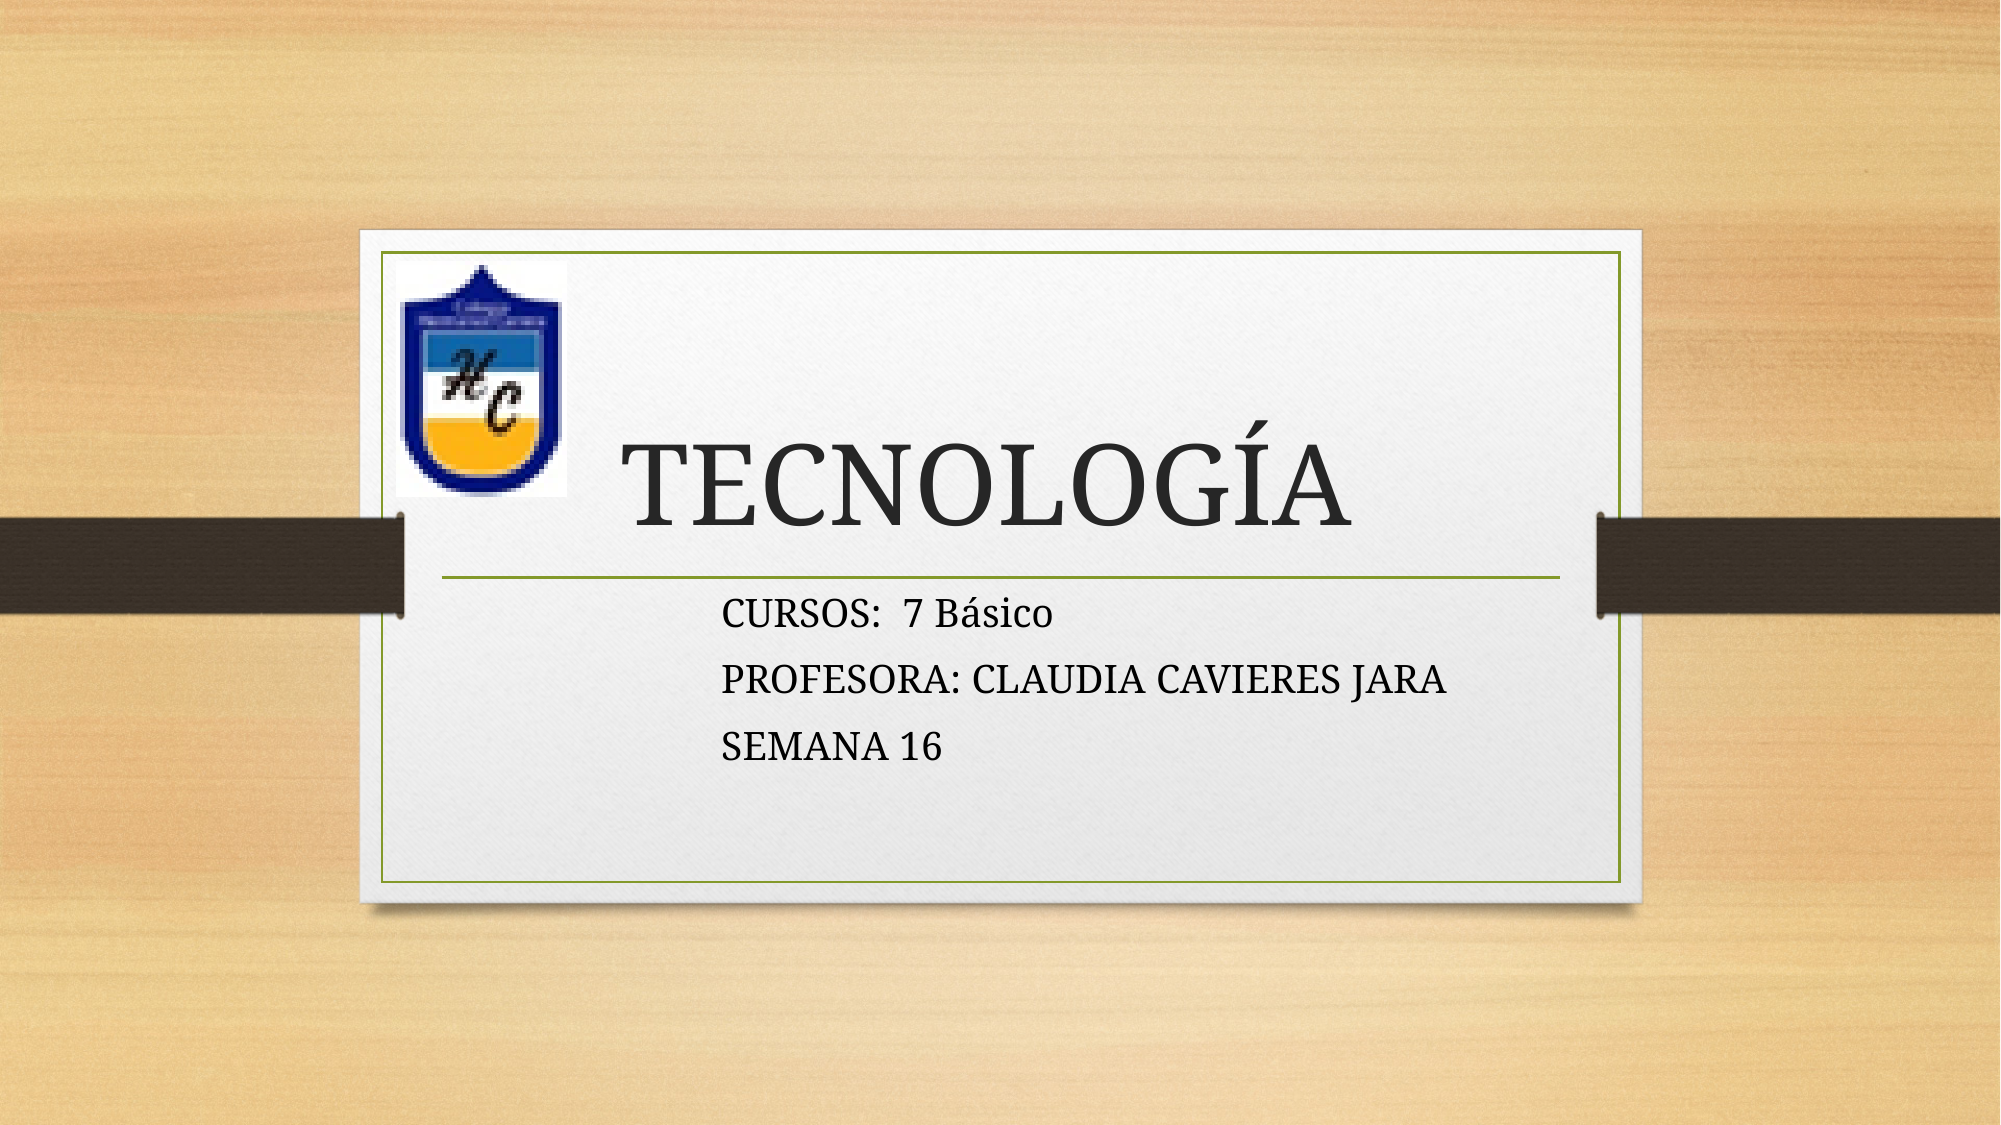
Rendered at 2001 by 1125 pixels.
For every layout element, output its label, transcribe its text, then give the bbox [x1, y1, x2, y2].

title TECNOLOGÍA [441, 306, 1560, 556]
subtitle CURSOS: 7 Básico PROFESORA: CLAUDIA CAVIERES JARA SEMANA 16 [706, 580, 1506, 811]
picture [0, 0, 2001, 1125]
